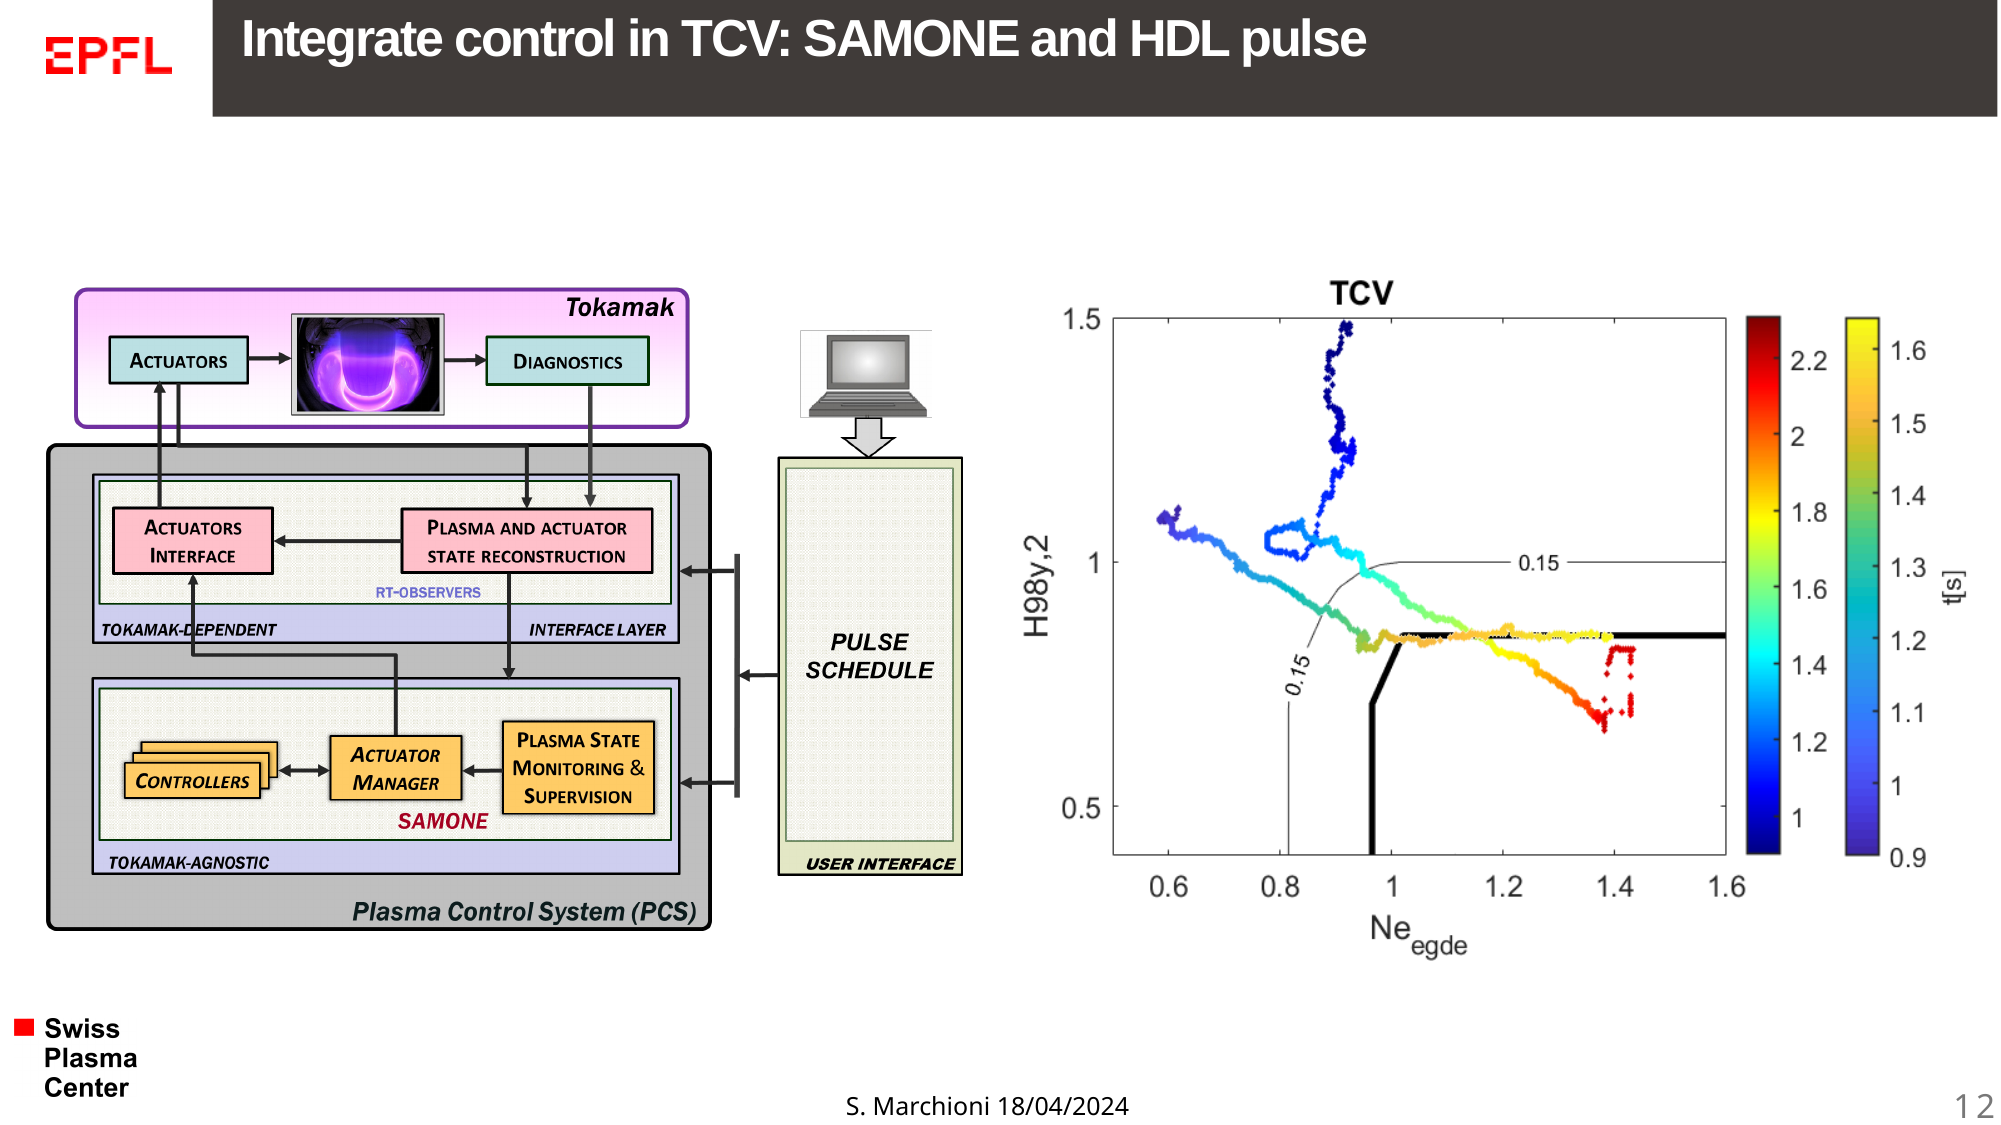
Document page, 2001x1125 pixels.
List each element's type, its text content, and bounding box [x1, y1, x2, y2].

text_box [212, 0, 1998, 117]
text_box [45, 37, 172, 75]
text_box Integrate control in TCV: SAMONE and HDL pulse [237, 0, 1786, 68]
slide_number 12 [1875, 774, 1996, 1125]
picture [46, 280, 964, 943]
picture [1010, 264, 1971, 962]
text_box S. Marchioni 18/04/2024 [814, 1086, 1158, 1120]
picture [13, 1017, 138, 1098]
